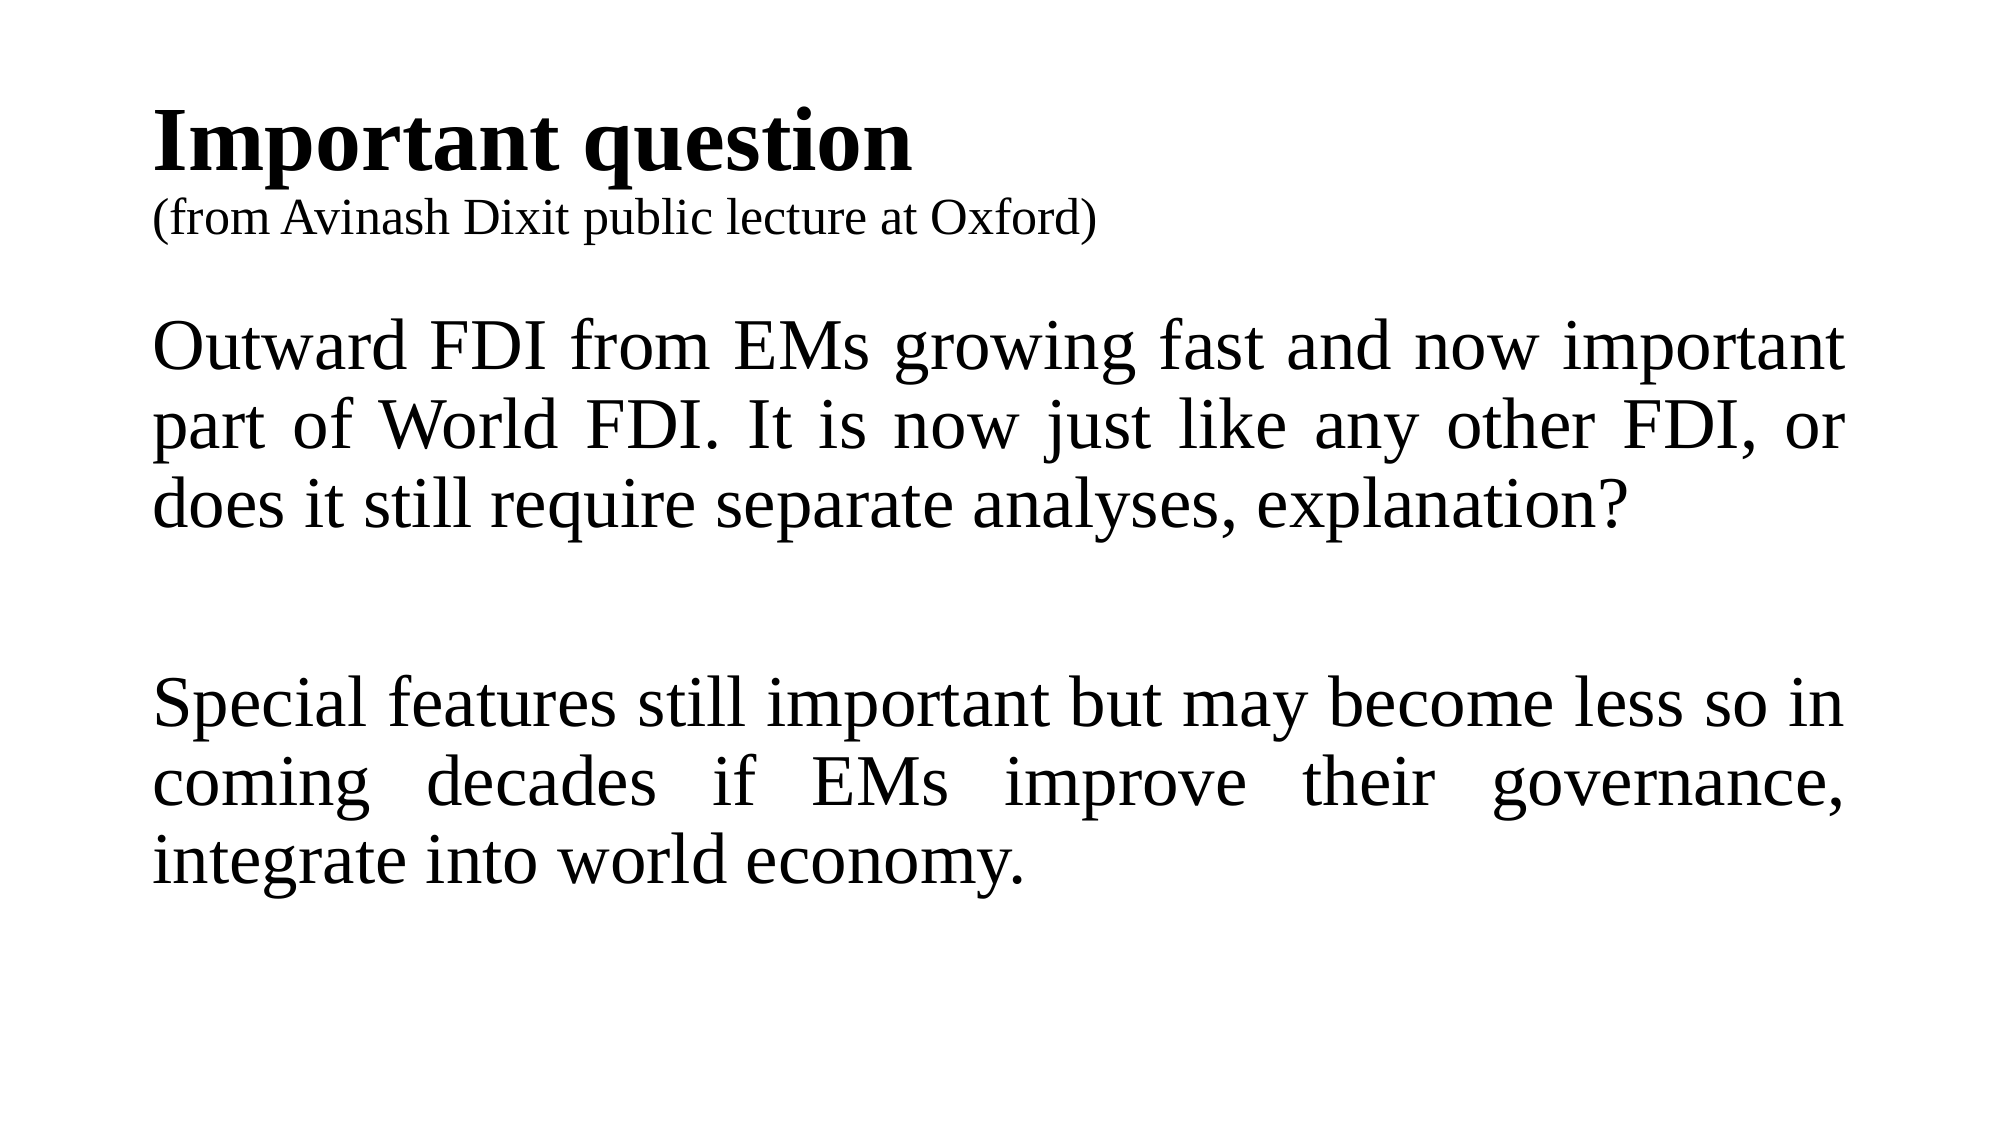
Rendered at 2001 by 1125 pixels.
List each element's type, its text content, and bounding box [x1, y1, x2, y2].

list Outward FDI from EMs growing fast and now important part of World FDI. It is now just like any other FDI, or does it still require separate analyses, explanation? Special features still important but may become less so in coming decades if EMs improve their governance, integrate into world economy. [137, 299, 1863, 1014]
title Important question (from Avinash Dixit public lecture at Oxford) [137, 59, 1863, 278]
